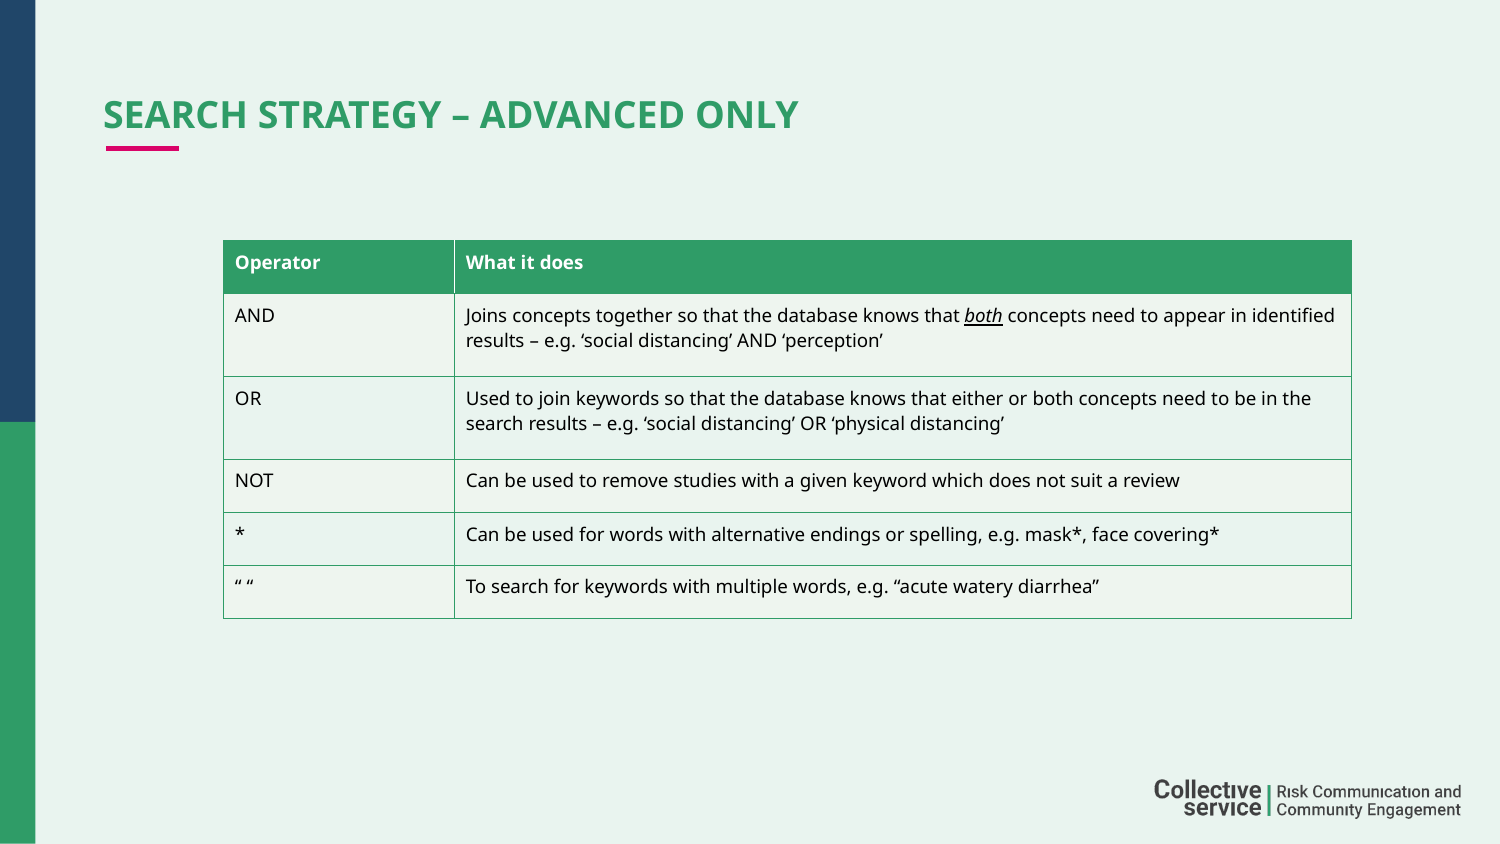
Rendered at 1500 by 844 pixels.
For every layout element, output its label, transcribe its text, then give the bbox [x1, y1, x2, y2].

table_cell Can be used to remove studies with a given keyword which does not suit a review [455, 460, 1351, 512]
table_header Operator [224, 241, 454, 293]
table_header What it does [455, 241, 1351, 293]
table_cell “ “ [224, 566, 454, 618]
table_cell AND [224, 294, 454, 376]
table_cell Can be used for words with alternative endings or spelling, e.g. mask*, face covering* [455, 513, 1351, 565]
title Search strategy – advanced only [103, 88, 1397, 145]
table_cell NOT [224, 460, 454, 512]
picture [1139, 774, 1470, 826]
table_cell Joins concepts together so that the database knows that both concepts need to appear in identified results – e.g. ‘social distancing’ AND ‘perception’ [455, 294, 1351, 376]
table_cell Used to join keywords so that the database knows that either or both concepts need to be in the search results – e.g. ‘social distancing’ OR ‘physical distancing’ [455, 377, 1351, 459]
table_cell * [224, 513, 454, 565]
table_cell OR [224, 377, 454, 459]
table_cell To search for keywords with multiple words, e.g. “acute watery diarrhea” [455, 566, 1351, 618]
